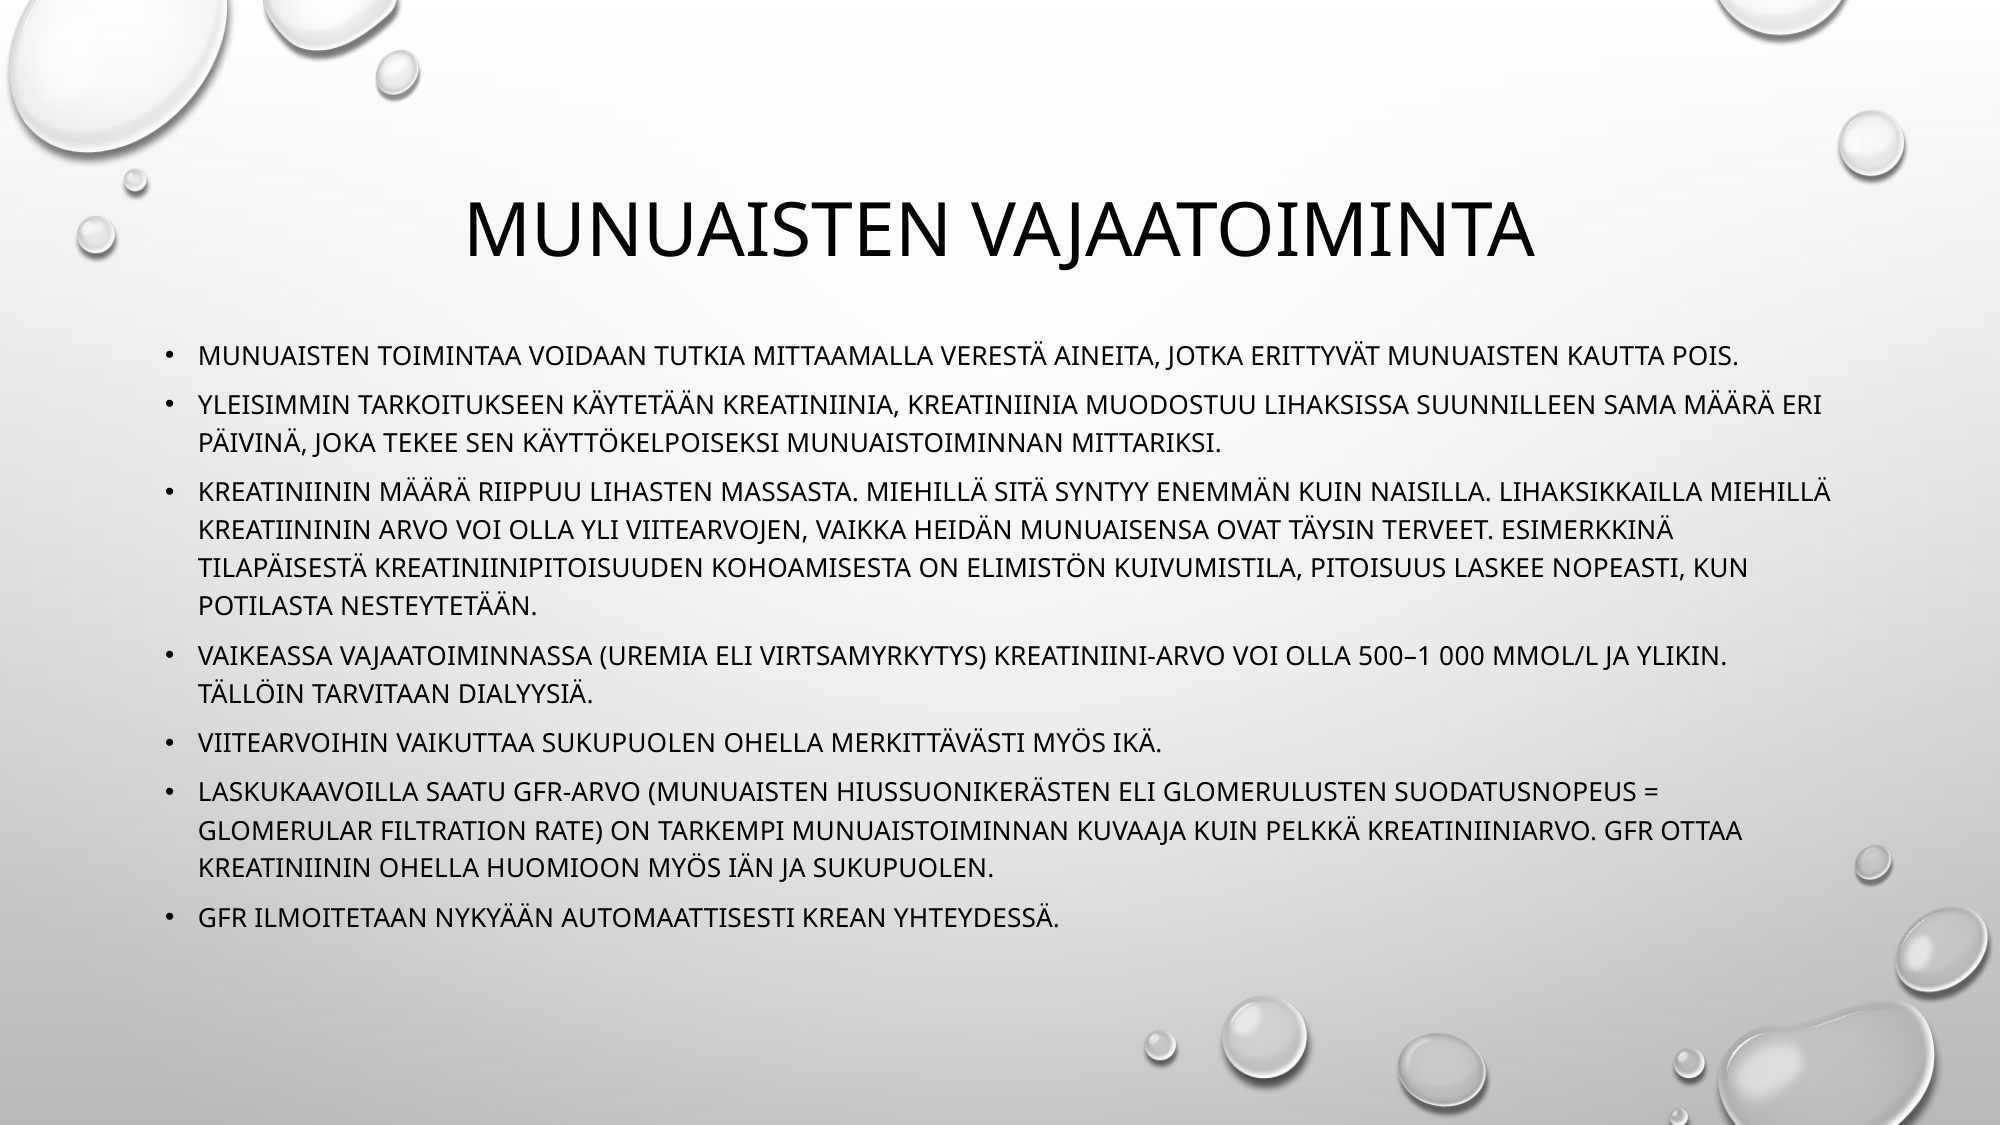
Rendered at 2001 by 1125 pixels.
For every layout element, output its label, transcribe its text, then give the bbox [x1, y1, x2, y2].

picture [0, 0, 2000, 1125]
title MUNUAISTEN VAJAATOIMINTA [150, 101, 1850, 324]
list Munuaisten toimintaa voidaan tutkia mittaamalla verestä aineita, jotka erittyvät munuaisten kautta pois. Yleisimmin tarkoitukseen käytetään kreatiniinia, Kreatiniinia muodostuu LIHAKSISSA suunnilleen sama määrä eri päivinä, JOKA TEKEE sen käyttökelpoiseksi munuaistoiminnan mittariksi. kreatiniinin määrä riippuu lihasten massasta. Miehillä sitä syntyy enemmän kuin naisilla. Lihaksikkailla miehillä kreatiininin arvo voi olla yli viitearvojen, vaikka heidän munuaisensa ovat täysin terveet. Esimerkkinä tilapäisestä kreatiniinipitoisuuden kohoamisesta on elimistön kuivumistila, Pitoisuus laskee nopeasti, kun potilasta nesteytetään. Vaikeassa vajaatoiminnassa (uremia eli virtsamyrkytys) kreatiniini-arvo voi olla 500–1 000 Mmol/l ja ylikin. Tällöin tarvitaan dialyysiä. Viitearvoihin vaikuttaa sukupuolen ohella merkittävästi myös ikä. LaskukaavOILLA saatu GFR-arvo (munuaisten hiussuonikerästen eli glomerulusten suodatusnopeus = glomerular filtration rate) on tarkempi munuaistoiminnan kuvaaja kuin pelkkä kreatiniiniarvo. GFR ottaa kreatiniinin ohella huomioon myös iän ja sukupuolen. GFR ILMOITETAAN NYKYÄÄN AUTOMAATTISESTI KREAN YHTEYDESSÄ. [150, 324, 1850, 950]
